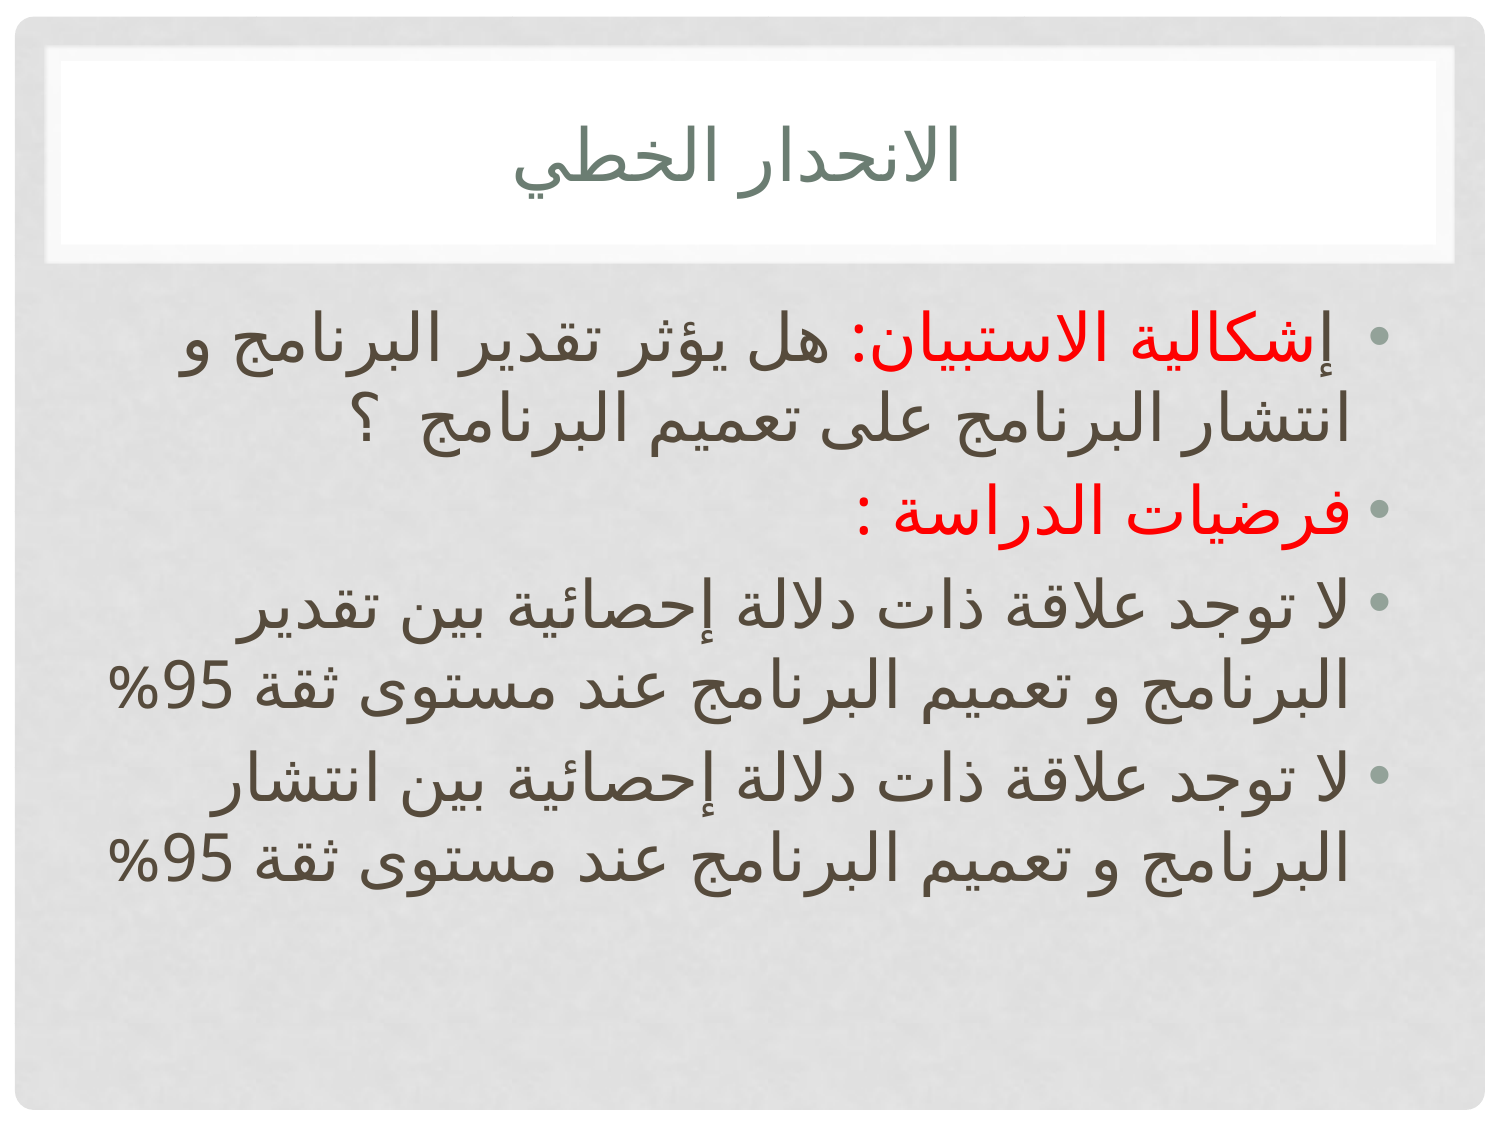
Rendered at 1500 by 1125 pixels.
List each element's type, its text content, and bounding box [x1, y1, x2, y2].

list إشكالية الاستبيان: هل يؤثر تقدير البرنامج و انتشار البرنامج على تعميم البرنامج ؟ فرضيات الدراسة : لا توجد علاقة ذات دلالة إحصائية بين تقدير البرنامج و تعميم البرنامج عند مستوى ثقة 95% لا توجد علاقة ذات دلالة إحصائية بين انتشار البرنامج و تعميم البرنامج عند مستوى ثقة 95% [75, 287, 1425, 1005]
title الانحدار الخطي [69, 66, 1425, 238]
